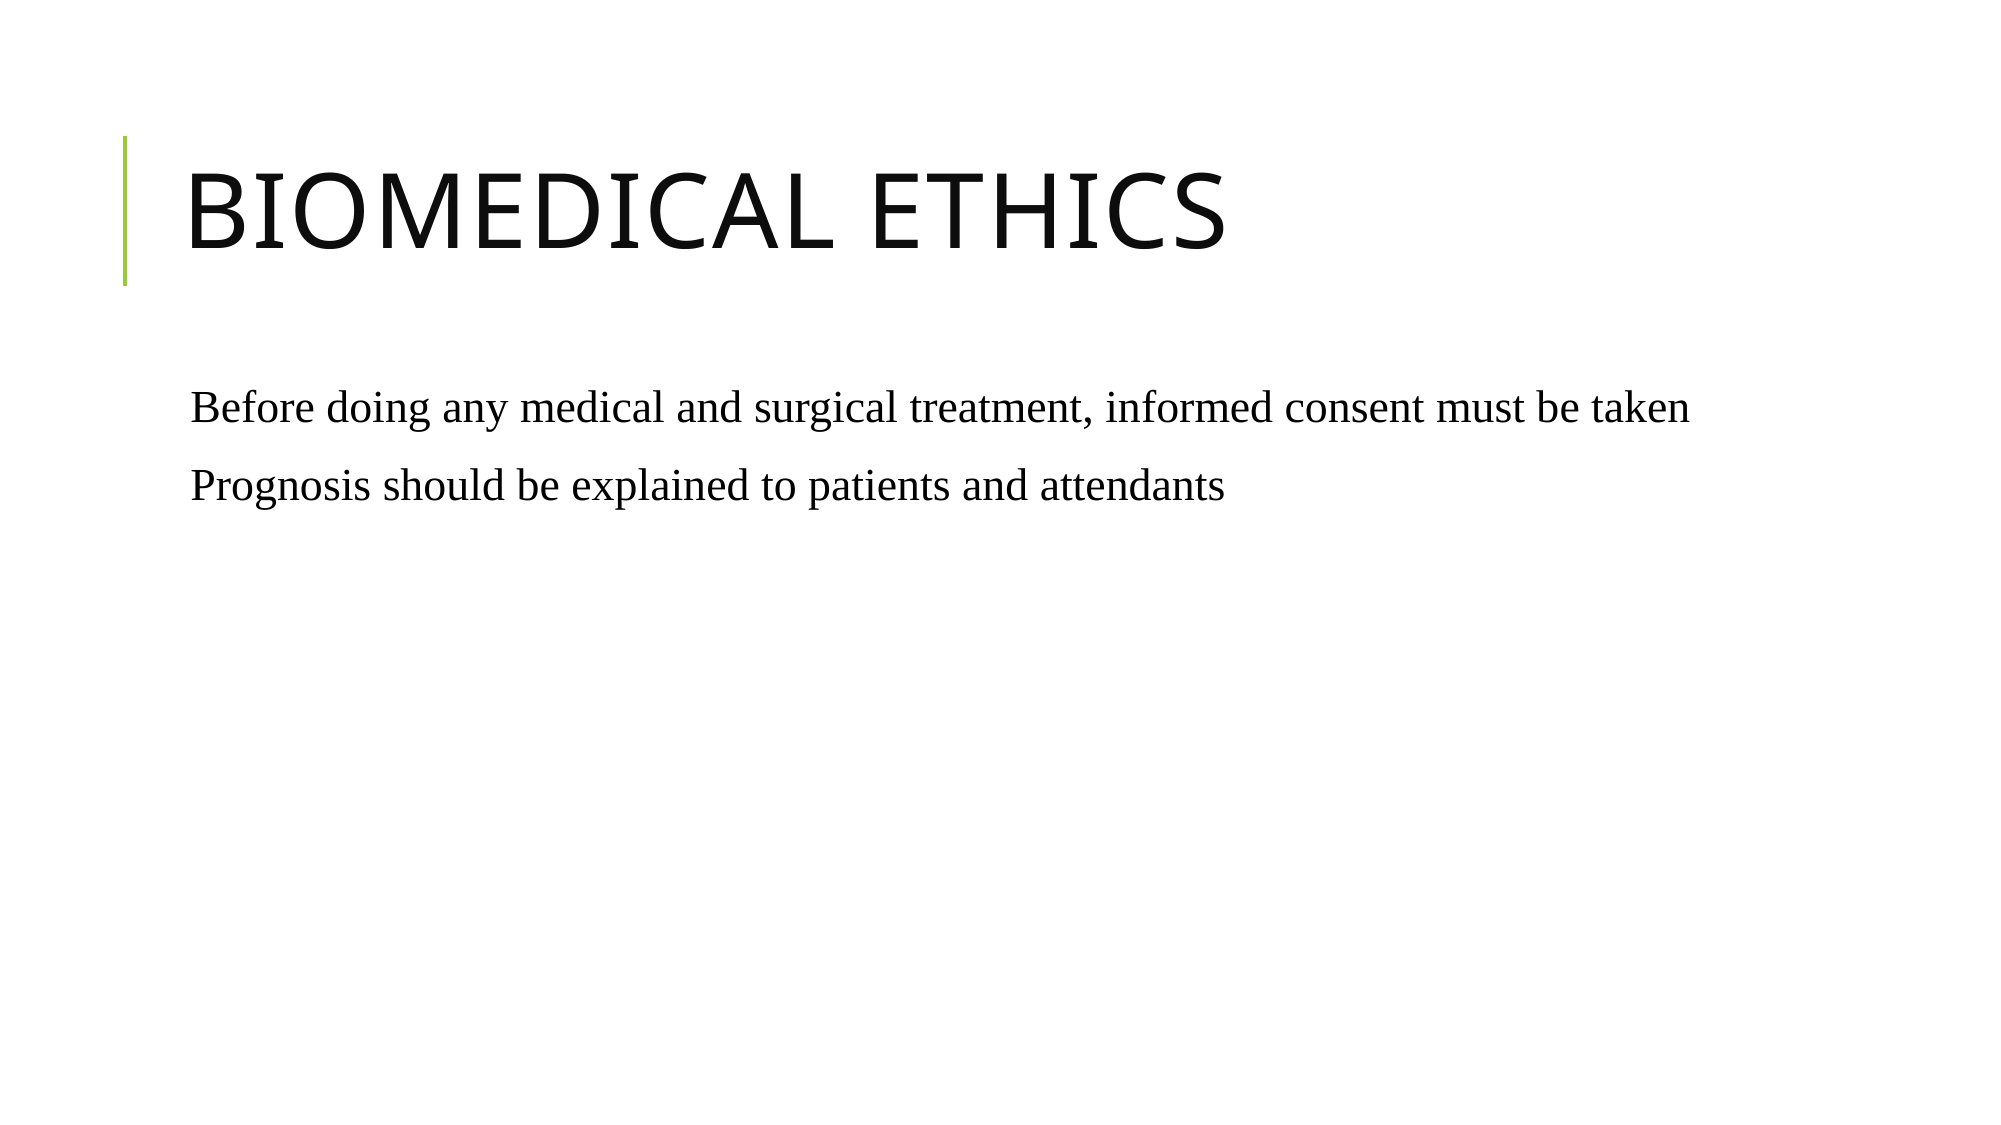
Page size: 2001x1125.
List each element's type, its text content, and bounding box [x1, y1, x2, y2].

title Biomedical Ethics [168, 96, 1763, 342]
list Before doing any medical and surgical treatment, informed consent must be taken Prognosis should be explained to patients and attendants [168, 375, 1763, 1035]
